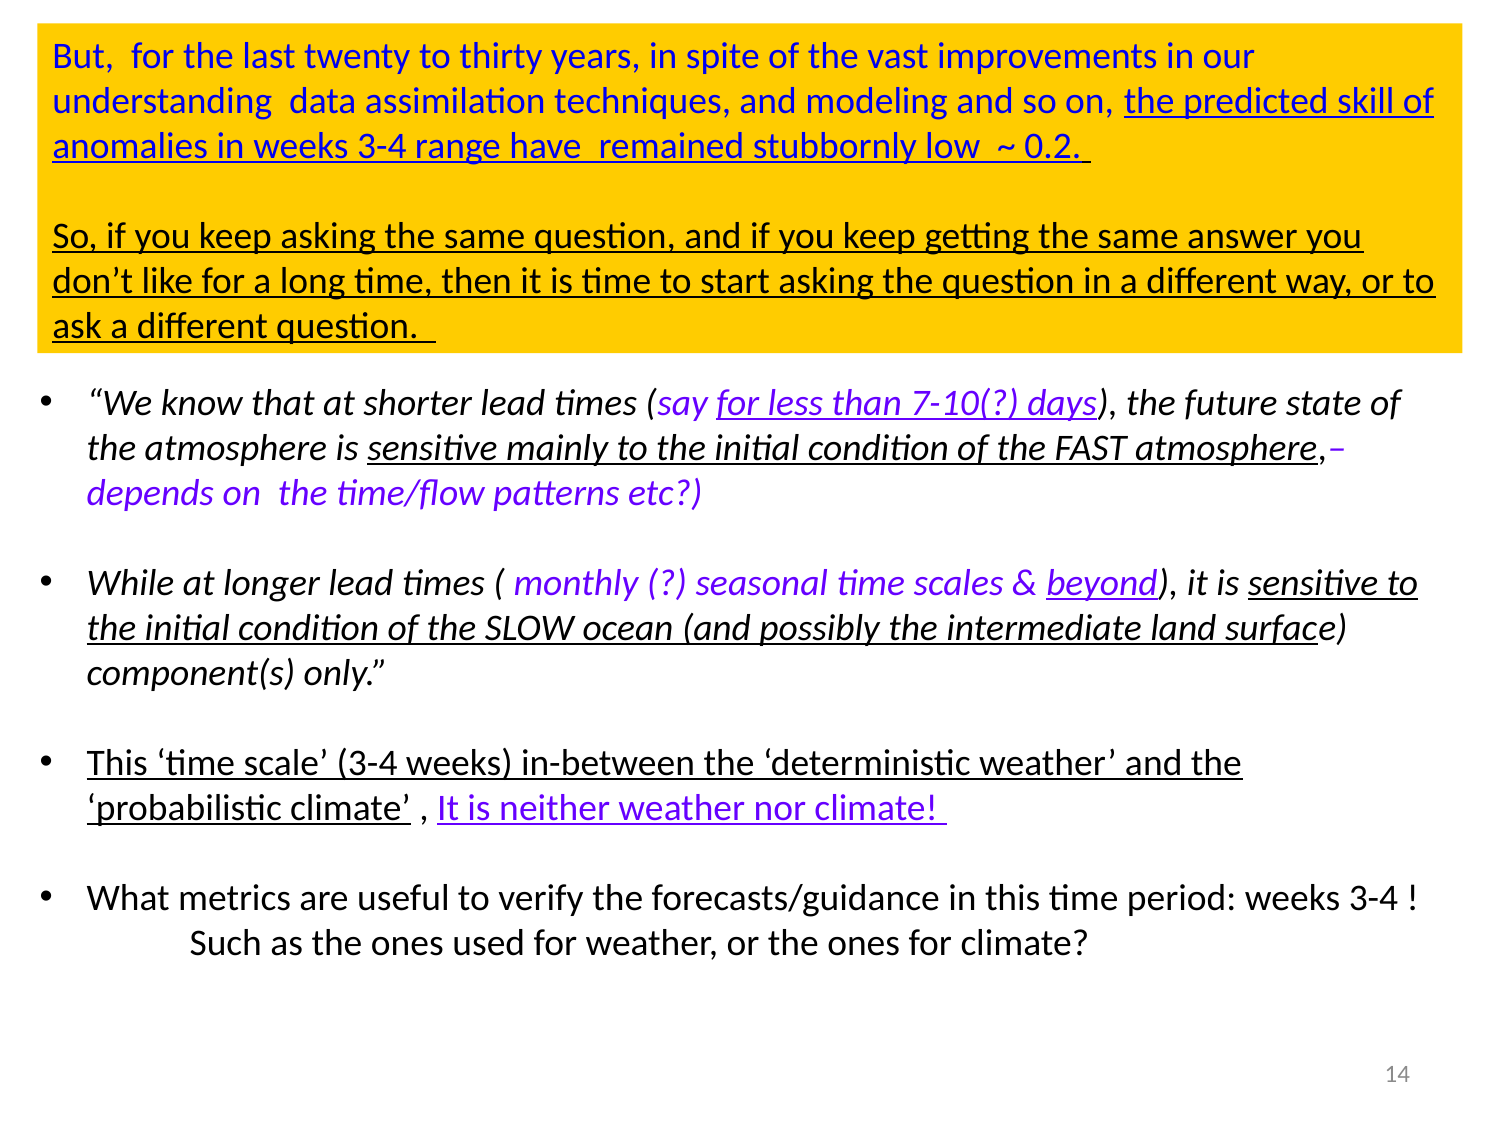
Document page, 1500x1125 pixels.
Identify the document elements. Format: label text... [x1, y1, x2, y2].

slide_number 14 [1074, 1042, 1425, 1103]
text_box “We know that at shorter lead times (say for less than 7-10(?) days), the future state of the atmosphere is sensitive mainly to the initial condition of the FAST atmosphere,– depends on the time/flow patterns etc?) While at longer lead times ( monthly (?) seasonal time scales & beyond), it is sensitive to the initial condition of the SLOW ocean (and possibly the intermediate land surface) component(s) only.” This ‘time scale’ (3-4 weeks) in-between the ‘deterministic weather’ and the ‘probabilistic climate’ , It is neither weather nor climate! What metrics are useful to verify the forecasts/guidance in this time period: weeks 3-4 ! Such as the ones used for weather, or the ones for climate? [24, 370, 1450, 970]
text_box But, for the last twenty to thirty years, in spite of the vast improvements in our understanding data assimilation techniques, and modeling and so on, the predicted skill of anomalies in weeks 3-4 range have remained stubbornly low ~ 0.2. So, if you keep asking the same question, and if you keep getting the same answer you don’t like for a long time, then it is time to start asking the question in a different way, or to ask a different question. [37, 23, 1463, 354]
